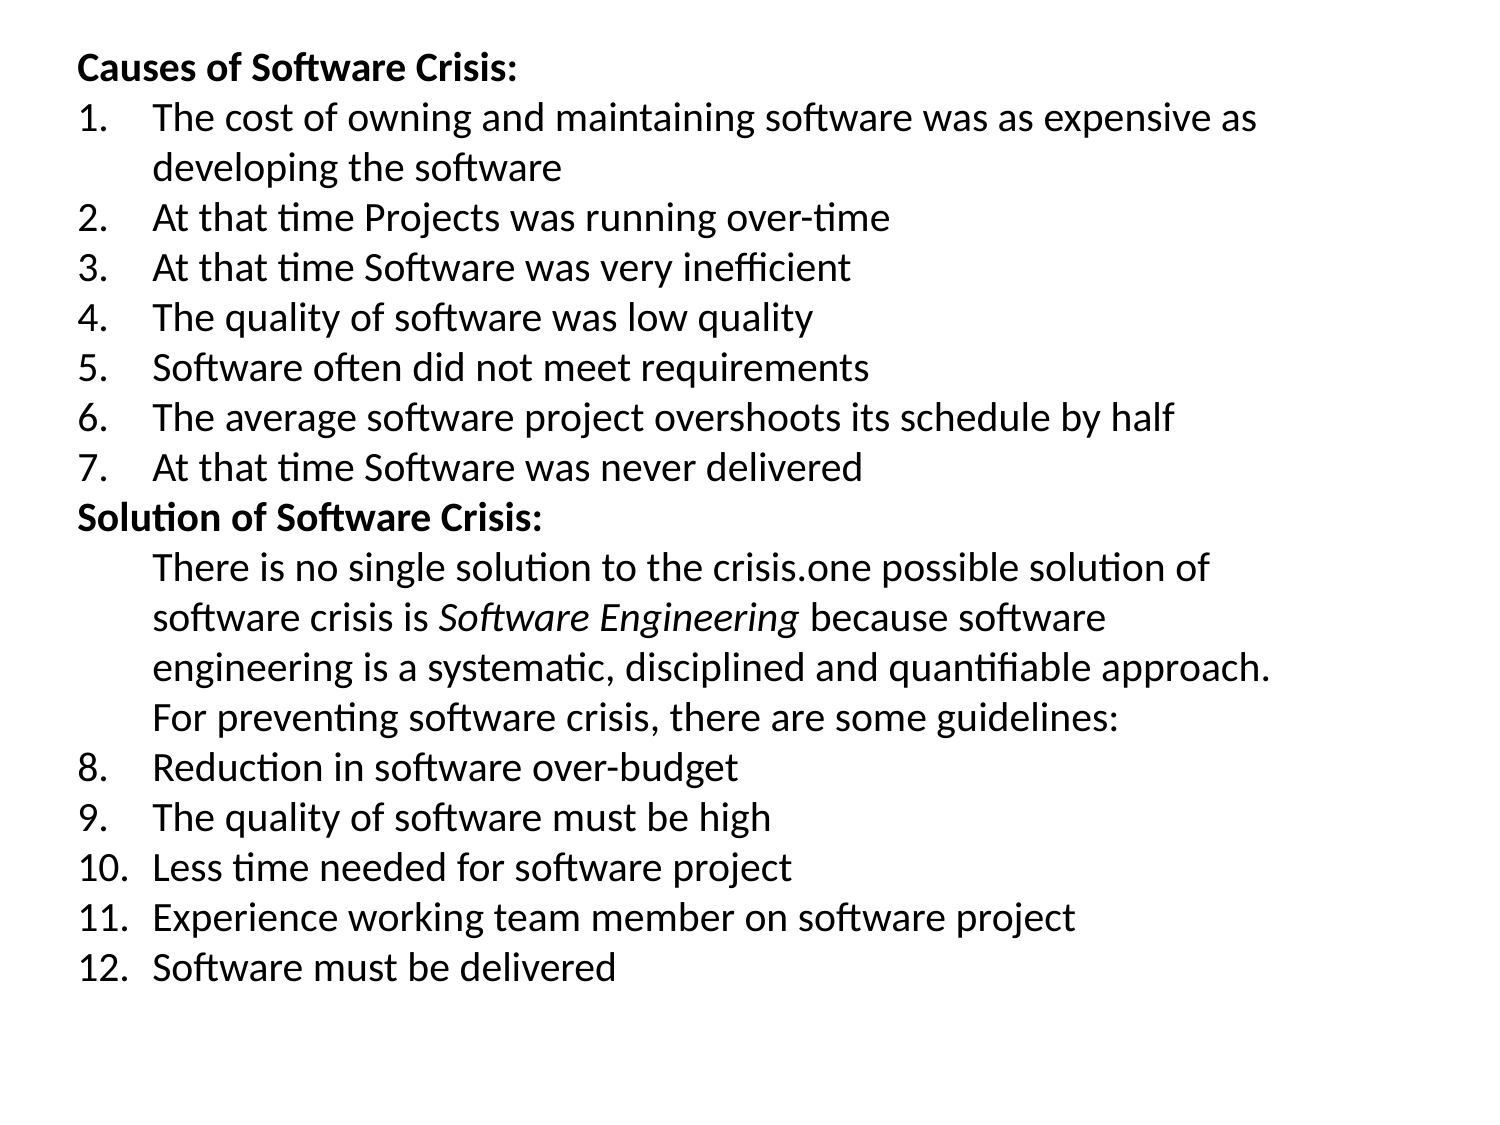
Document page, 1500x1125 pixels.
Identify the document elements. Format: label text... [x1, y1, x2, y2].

text_box Causes of Software Crisis: The cost of owning and maintaining software was as expensive as developing the software At that time Projects was running over-time At that time Software was very inefficient The quality of software was low quality Software often did not meet requirements The average software project overshoots its schedule by half At that time Software was never delivered Solution of Software Crisis: There is no single solution to the crisis.one possible solution of software crisis is Software Engineering because software engineering is a systematic, disciplined and quantifiable approach. For preventing software crisis, there are some guidelines: Reduction in software over-budget The quality of software must be high Less time needed for software project Experience working team member on software project Software must be delivered [62, 32, 1313, 998]
